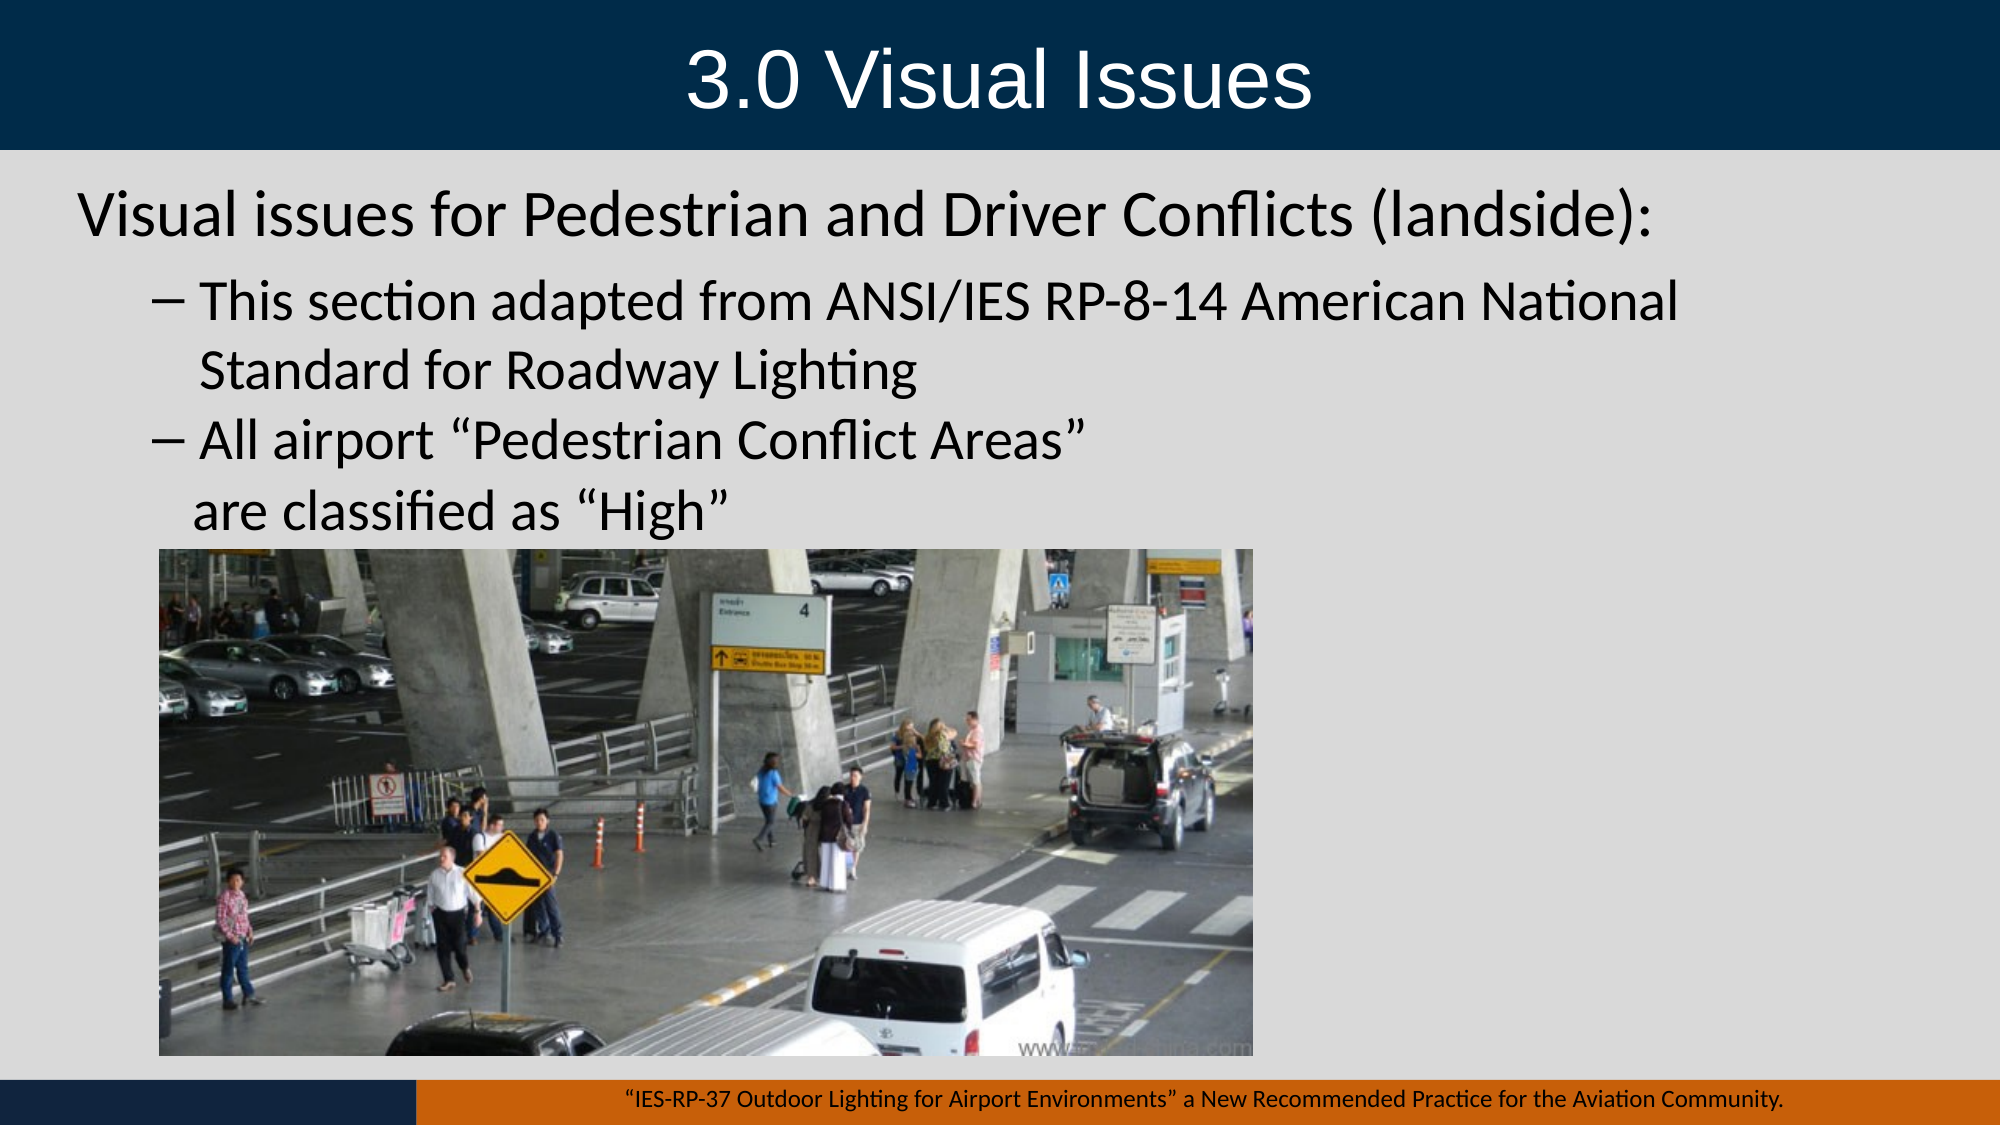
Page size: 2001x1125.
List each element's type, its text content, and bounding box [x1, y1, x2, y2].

list Visual issues for Pedestrian and Driver Conflicts (landside): This section adapted from ANSI/IES RP-8-14 American National Standard for Roadway Lighting All airport “Pedestrian Conflict Areas” are classified as “High” [62, 162, 1788, 980]
picture [158, 549, 1254, 1057]
title 3.0 Visual Issues [0, 0, 2000, 150]
